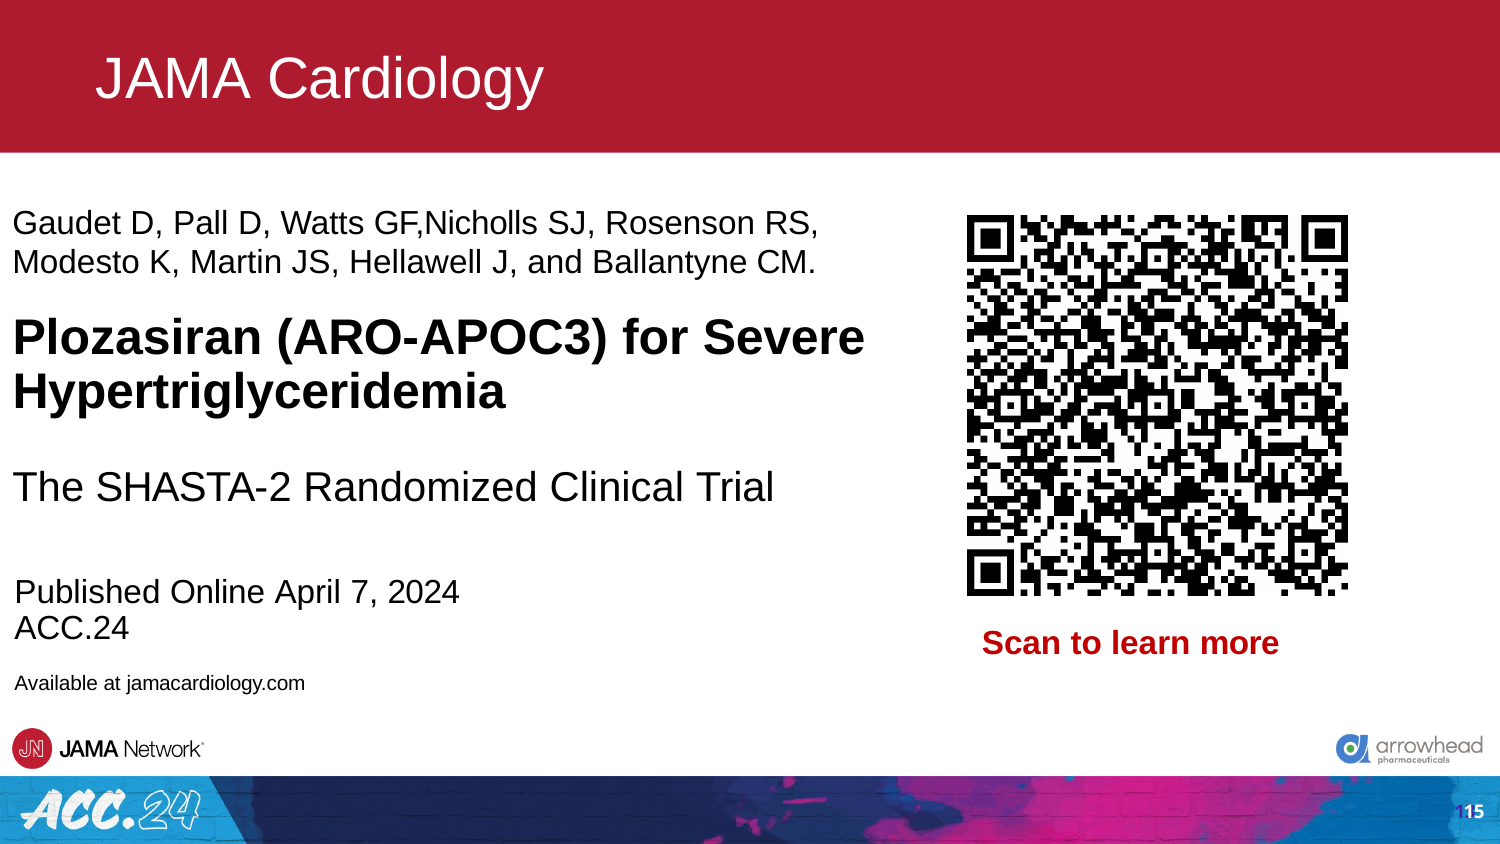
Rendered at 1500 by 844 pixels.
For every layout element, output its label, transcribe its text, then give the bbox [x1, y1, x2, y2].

text_box Gaudet D, Pall D, Watts GF,Nicholls SJ, Rosenson RS, Modesto K, Martin JS, Hellawell J, and Ballantyne CM. Plozasiran (ARO-APOC3) for Severe Hypertriglyceridemia The SHASTA-2 Randomized Clinical Trial [10, 197, 871, 511]
text_box [0, 0, 1500, 153]
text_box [0, 726, 1500, 844]
text_box Published Online April 7, 2024 ACC.24 Available at jamacardiology.com [12, 568, 463, 695]
picture [966, 215, 1348, 597]
text_box Scan to learn more [979, 619, 1285, 662]
title JAMA Cardiology [64, 22, 1436, 182]
